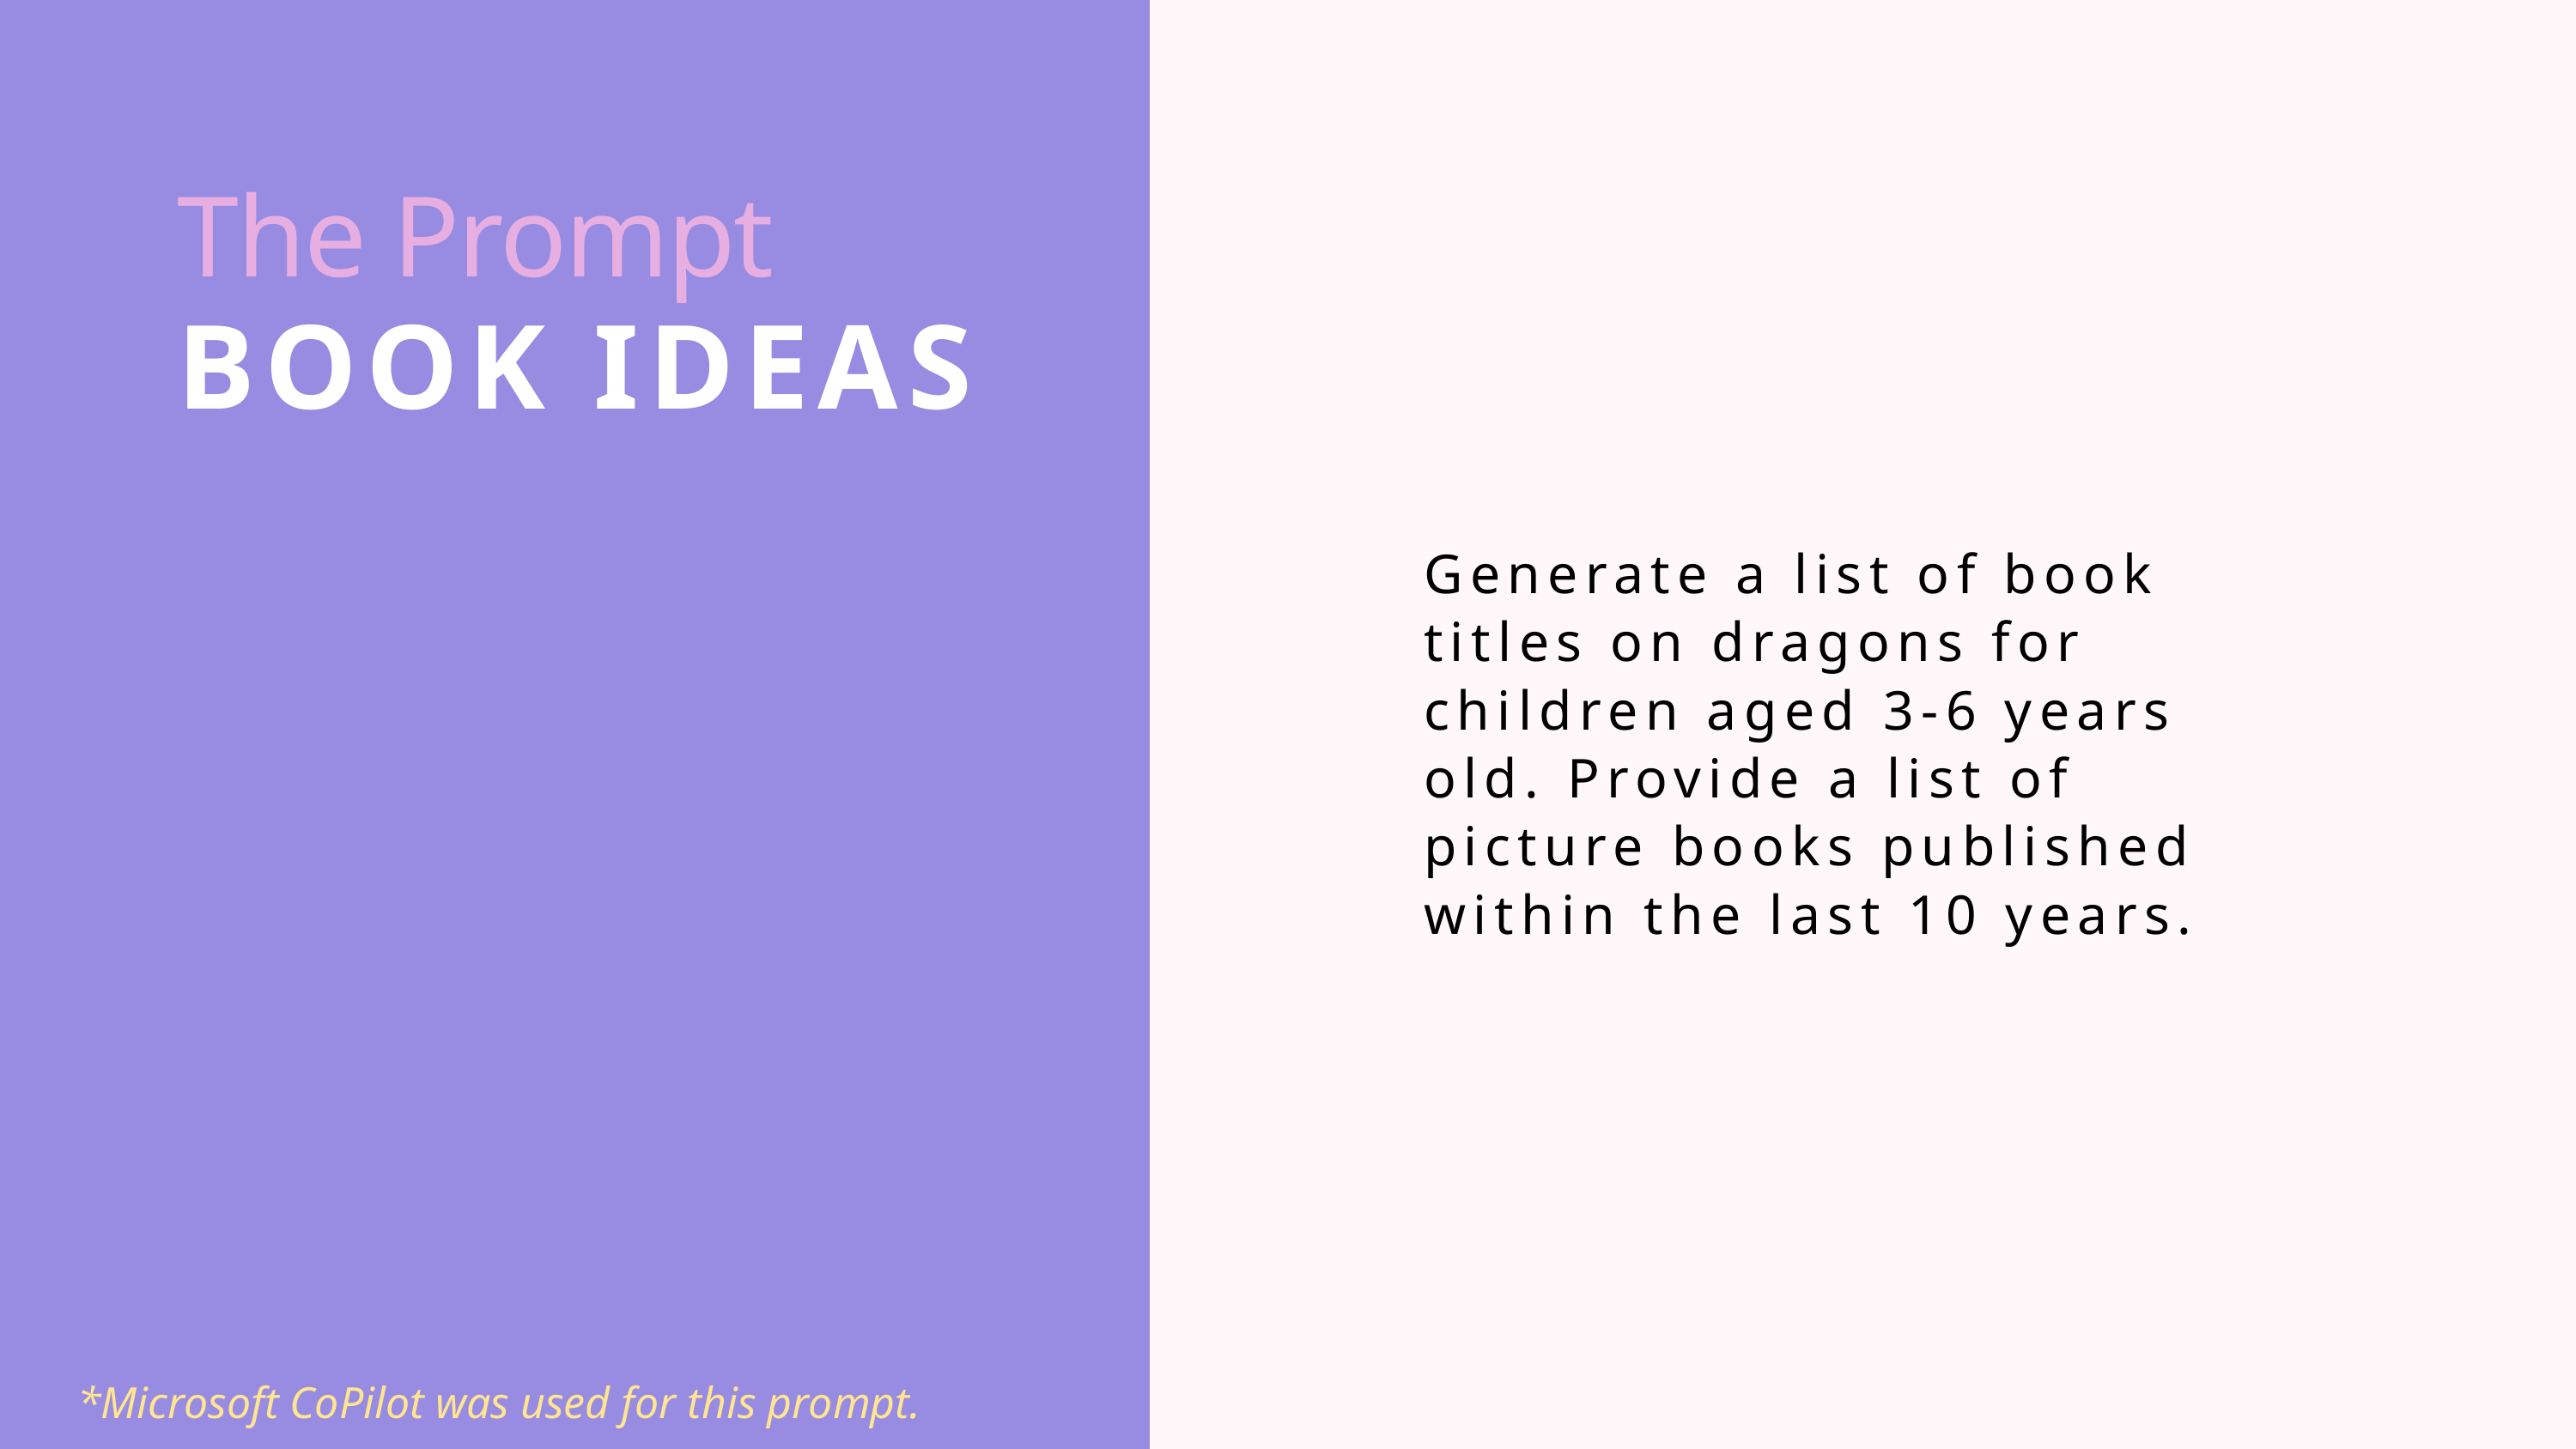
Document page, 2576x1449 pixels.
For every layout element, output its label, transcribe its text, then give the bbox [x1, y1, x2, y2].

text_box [0, 0, 1150, 1449]
text_box Generate a list of book titles on dragons for children aged 3-6 years old. Provide a list of picture books published within the last 10 years. [1424, 536, 2249, 945]
